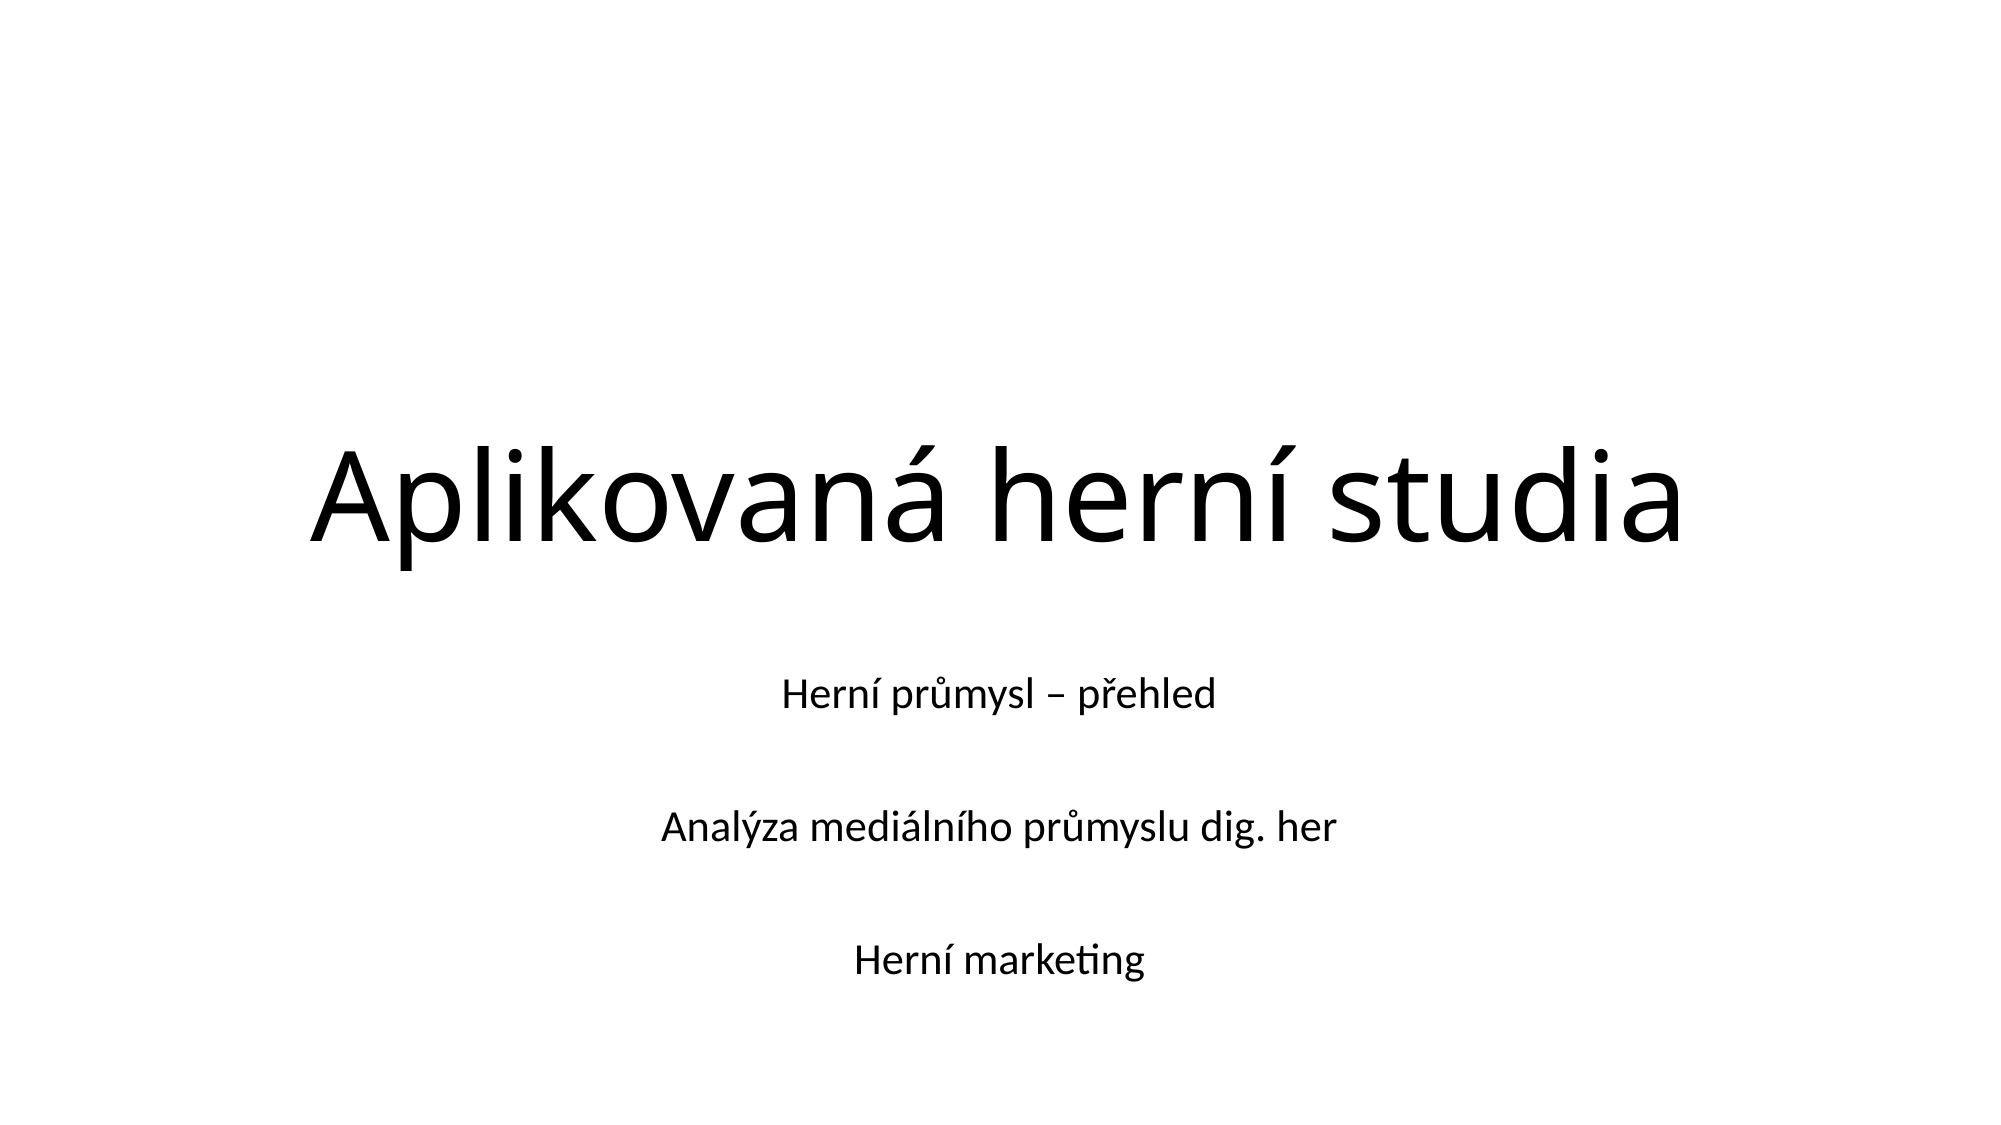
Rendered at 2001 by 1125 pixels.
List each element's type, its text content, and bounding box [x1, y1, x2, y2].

subtitle Herní průmysl – přehled Analýza mediálního průmyslu dig. her Herní marketing [249, 590, 1750, 1108]
title Aplikovaná herní studia [249, 184, 1750, 576]
